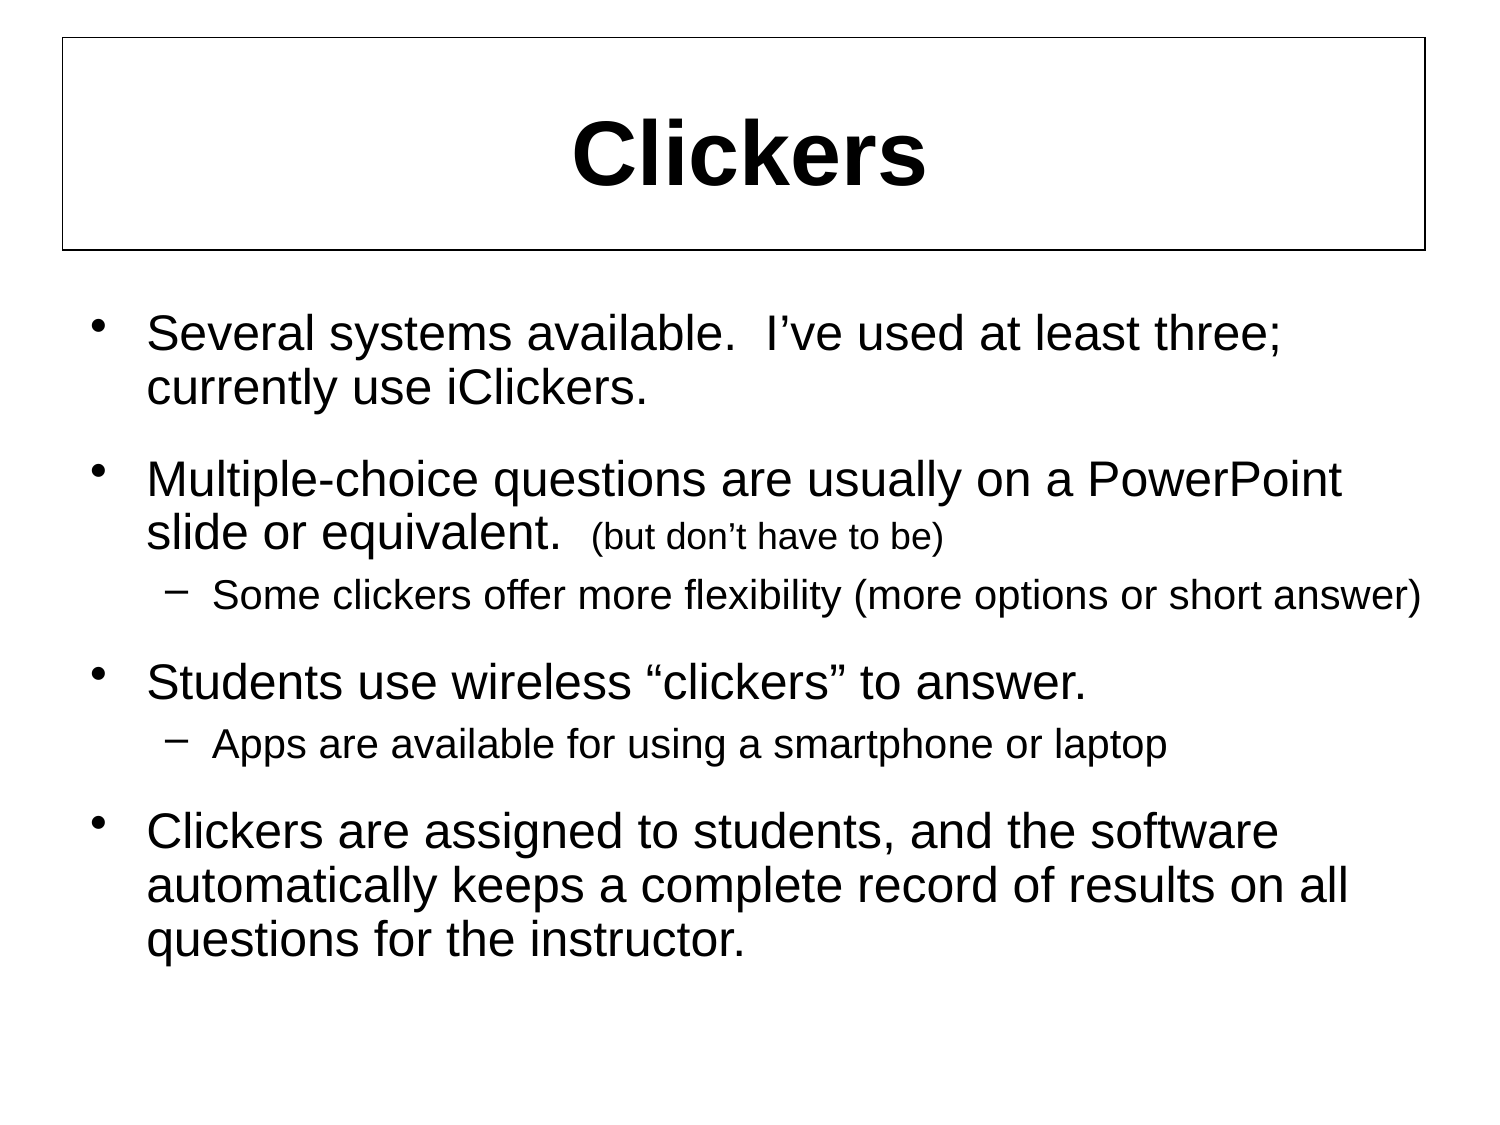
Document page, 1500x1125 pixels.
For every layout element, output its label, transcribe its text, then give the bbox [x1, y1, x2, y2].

text_box [62, 37, 1425, 250]
list Several systems available. I’ve used at least three; currently use iClickers. Multiple-choice questions are usually on a PowerPoint slide or equivalent. (but don’t have to be) Some clickers offer more flexibility (more options or short answer) Students use wireless “clickers” to answer. Apps are available for using a smartphone or laptop Clickers are assigned to students, and the software automatically keeps a complete record of results on all questions for the instructor. [75, 299, 1463, 1025]
